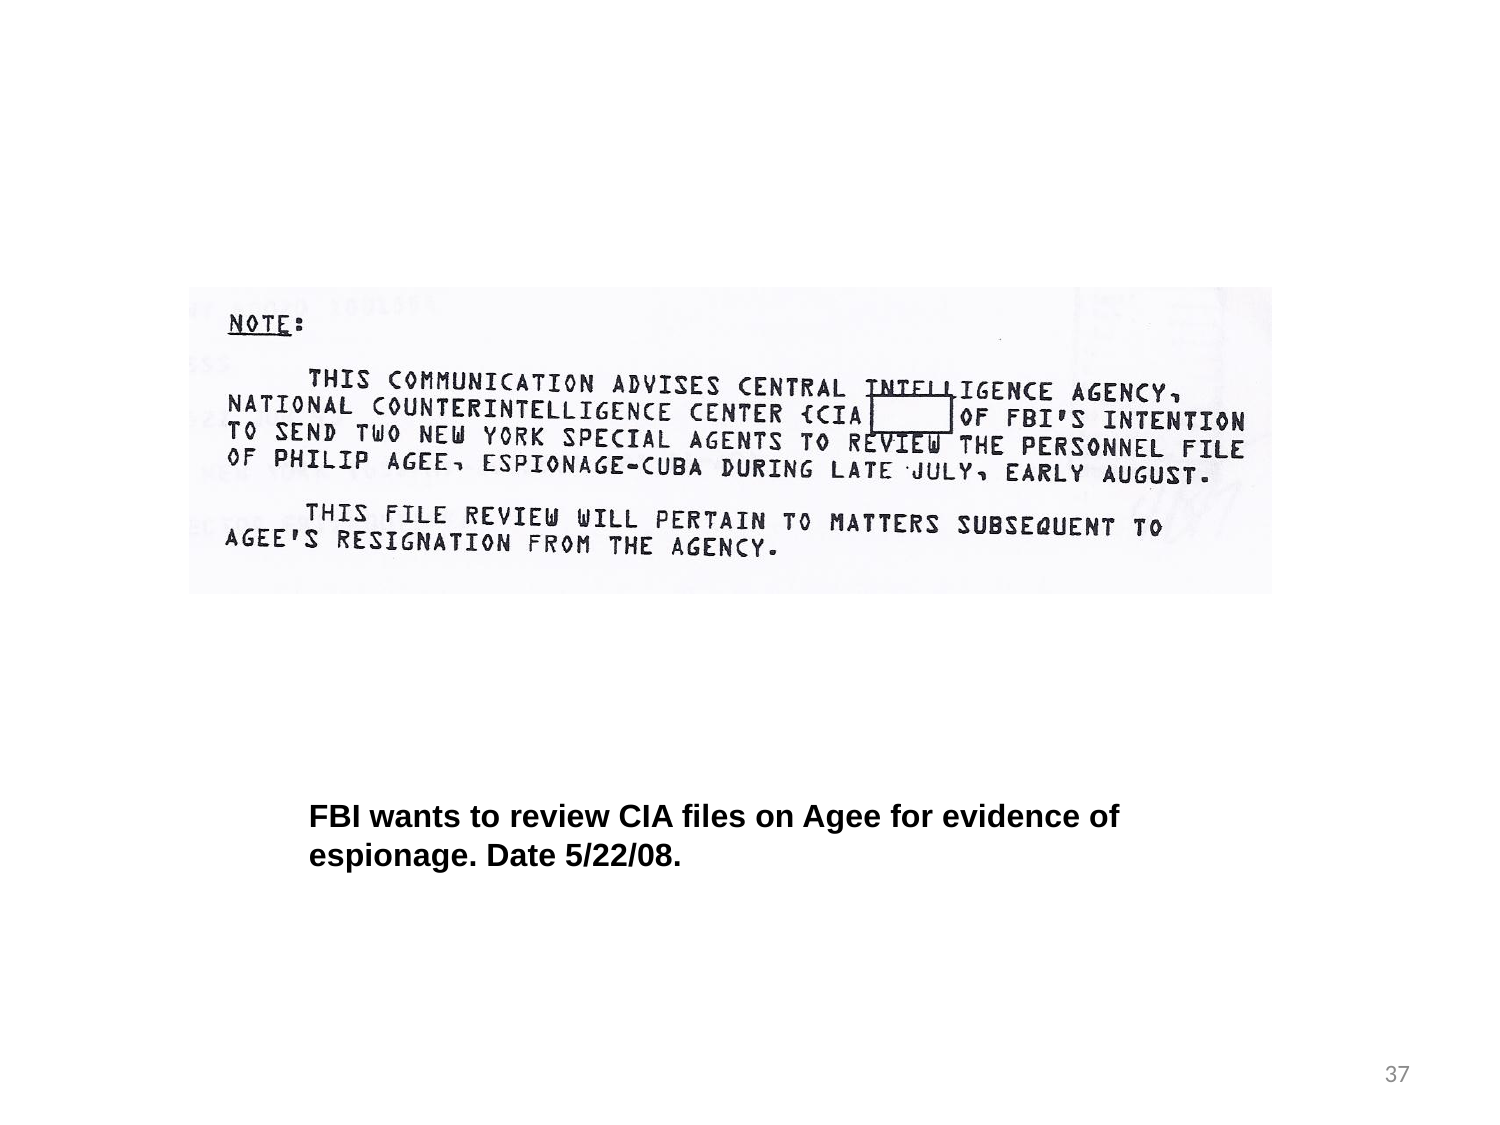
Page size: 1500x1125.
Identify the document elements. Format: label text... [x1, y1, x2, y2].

slide_number 37 [1074, 1042, 1425, 1103]
picture [189, 100, 1273, 776]
title FBI wants to review CIA files on Agee for evidence of espionage. Date 5/22/08. [294, 787, 1194, 881]
